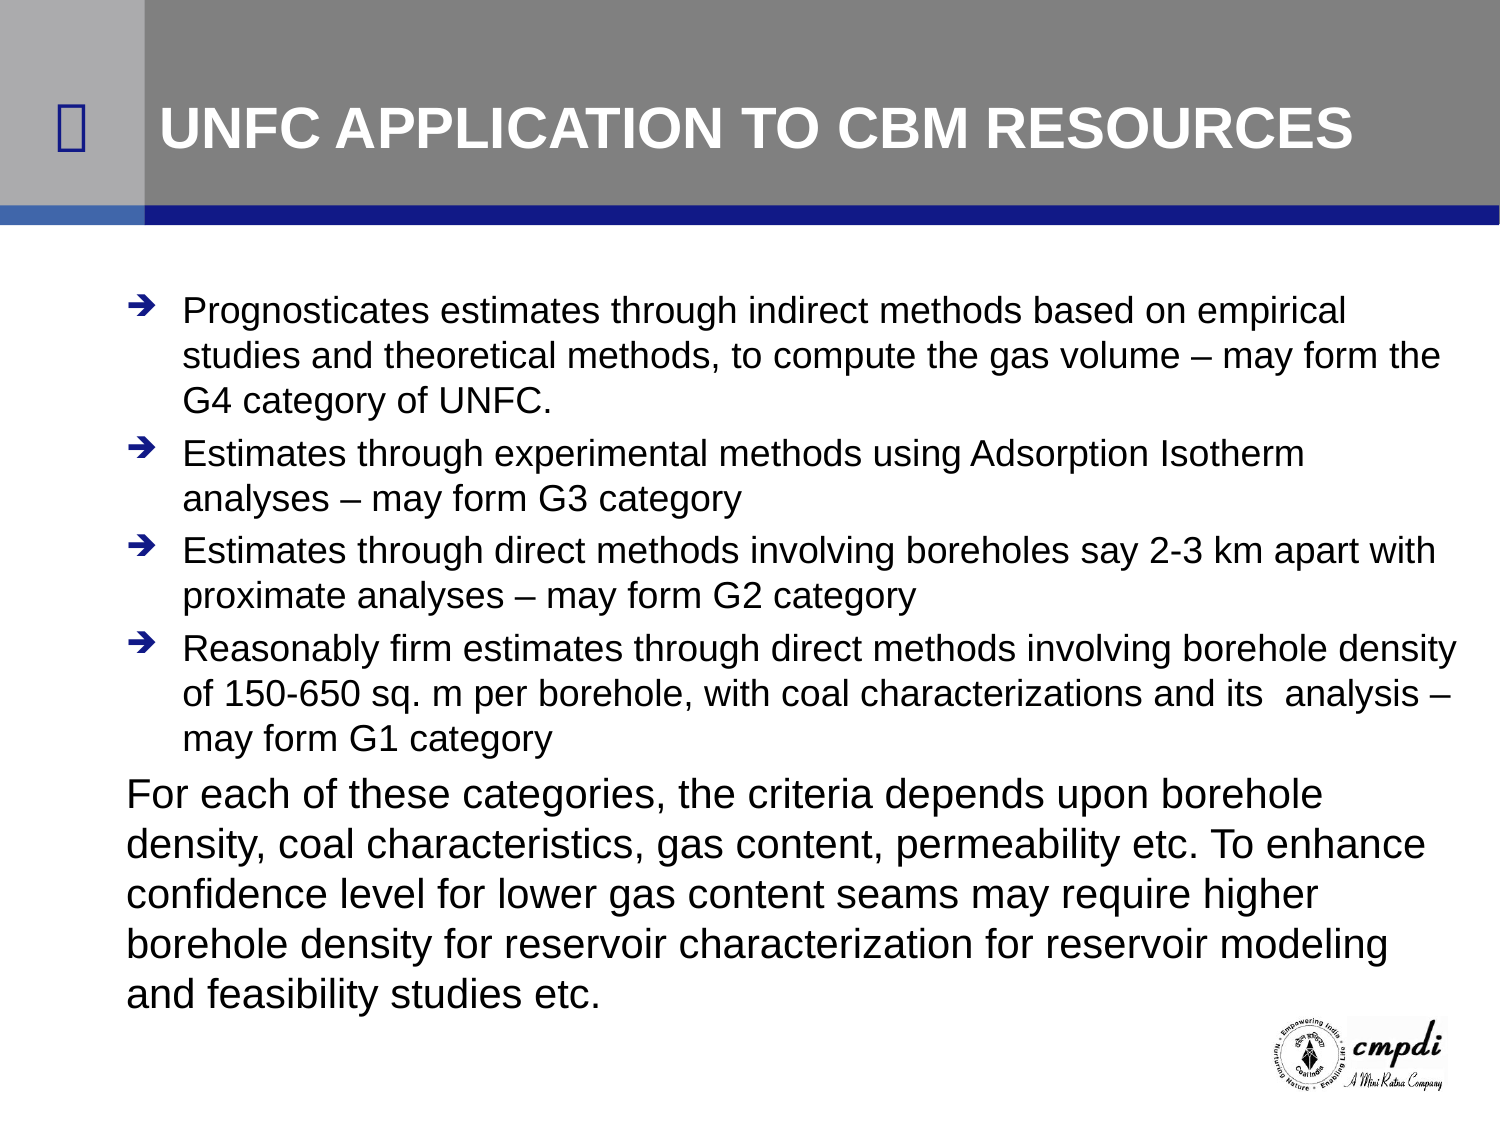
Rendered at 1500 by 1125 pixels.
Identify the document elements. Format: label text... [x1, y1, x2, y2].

picture [1271, 1056, 1448, 1092]
title UNFC APPLICATION TO CBM RESOURCES [144, 45, 1449, 206]
list [86, 253, 1449, 1031]
text_box Prognosticates estimates through indirect methods based on empirical studies and theoretical methods, to compute the gas volume – may form the G4 category of UNFC. Estimates through experimental methods using Adsorption Isotherm analyses – may form G3 category Estimates through direct methods involving boreholes say 2-3 km apart with proximate analyses – may form G2 category Reasonably firm estimates through direct methods involving borehole density of 150-650 sq. m per borehole, with coal characterizations and its analysis – may form G1 category For each of these categories, the criteria depends upon borehole density, coal characteristics, gas content, permeability etc. To enhance confidence level for lower gas content seams may require higher borehole density for reservoir characterization for reservoir modeling and feasibility studies etc. [111, 278, 1474, 1056]
